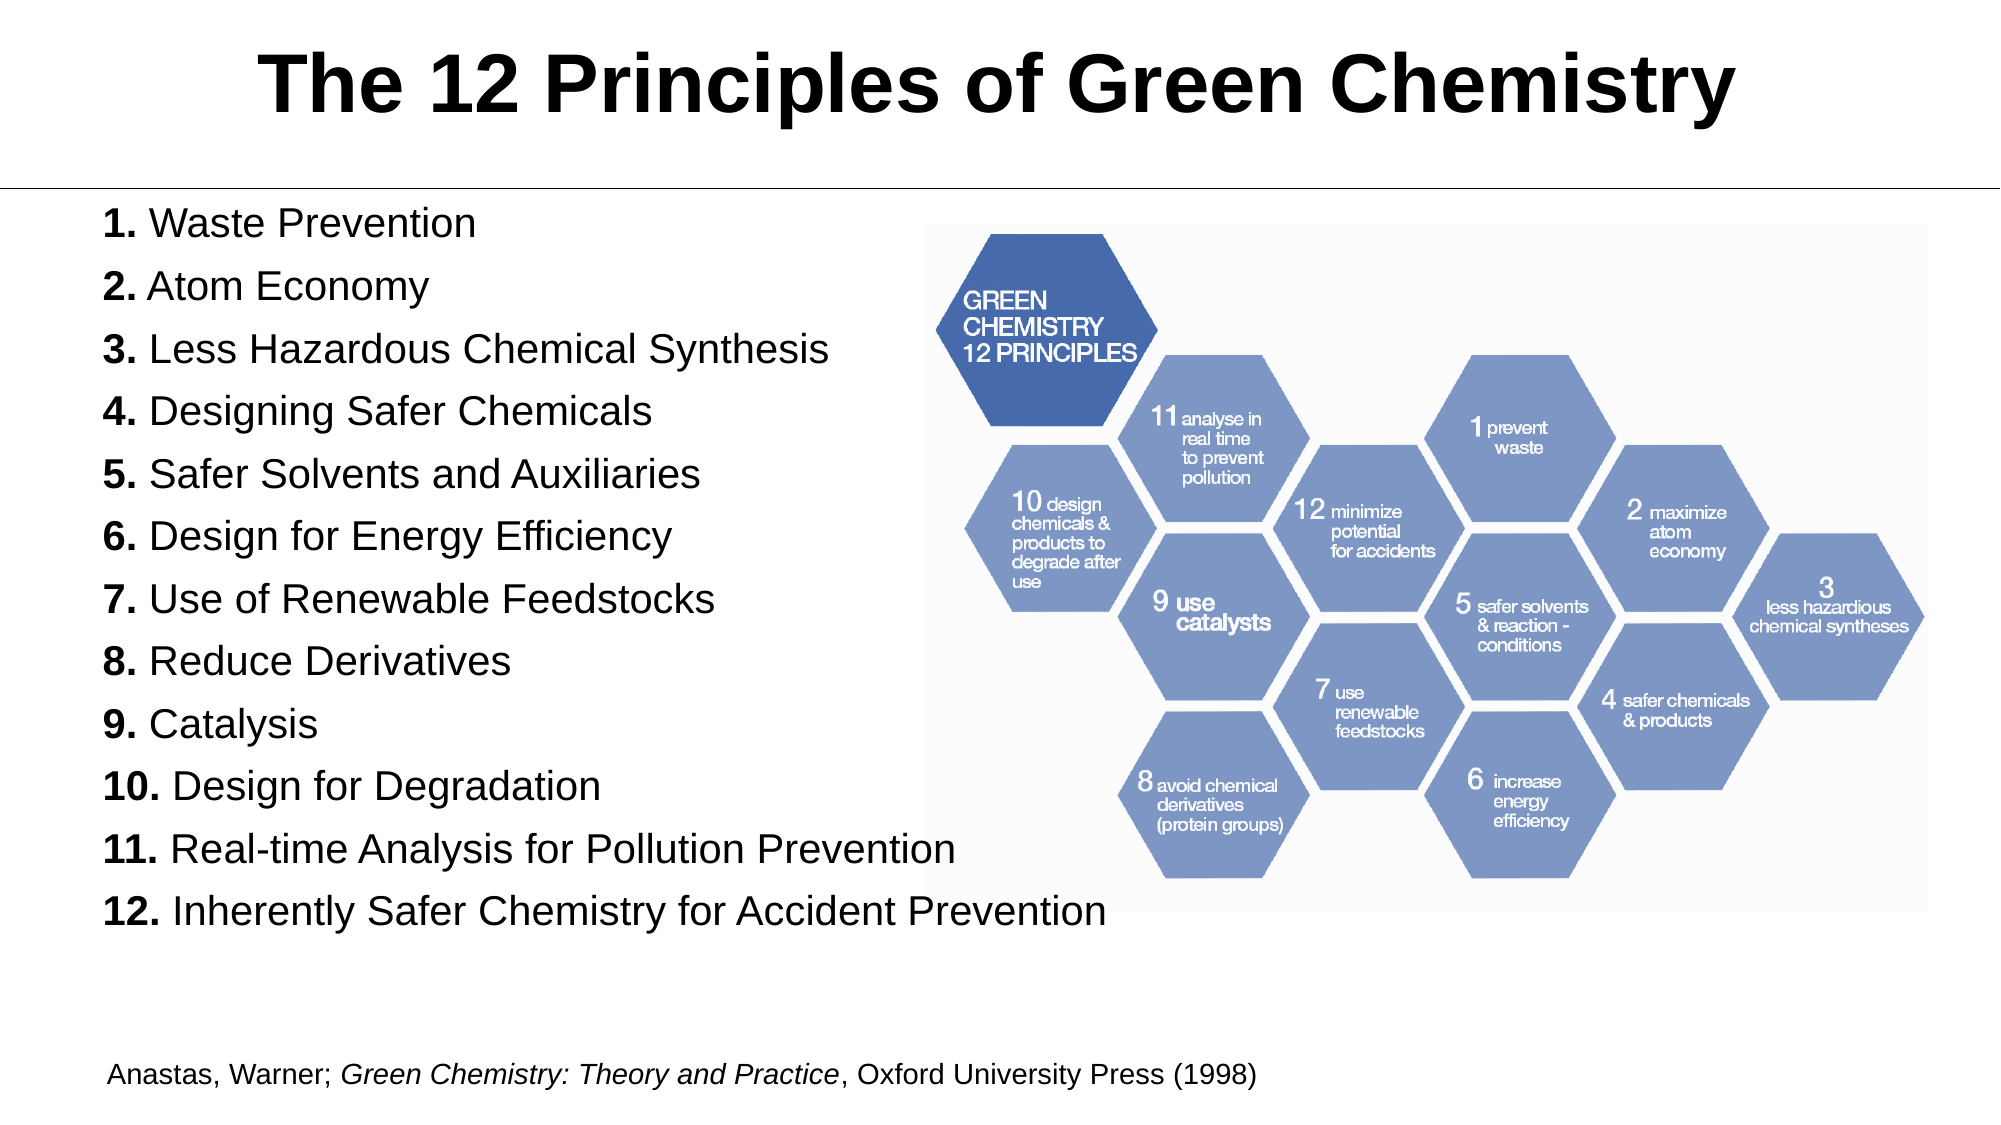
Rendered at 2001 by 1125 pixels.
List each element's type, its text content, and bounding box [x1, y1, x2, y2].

text_box The 12 Principles of Green Chemistry [178, 22, 1817, 137]
picture [925, 225, 1928, 913]
text_box Anastas, Warner; Green Chemistry: Theory and Practice, Oxford University Press (1998) [92, 1047, 1359, 1098]
text_box 1. Waste Prevention 2. Atom Economy 3. Less Hazardous Chemical Synthesis 4. Designing Safer Chemicals 5. Safer Solvents and Auxiliaries 6. Design for Energy Efficiency 7. Use of Renewable Feedstocks 8. Reduce Derivatives 9. Catalysis 10. Design for Degradation 11. Real-time Analysis for Pollution Prevention 12. Inherently Safer Chemistry for Accident Prevention [85, 190, 1276, 942]
